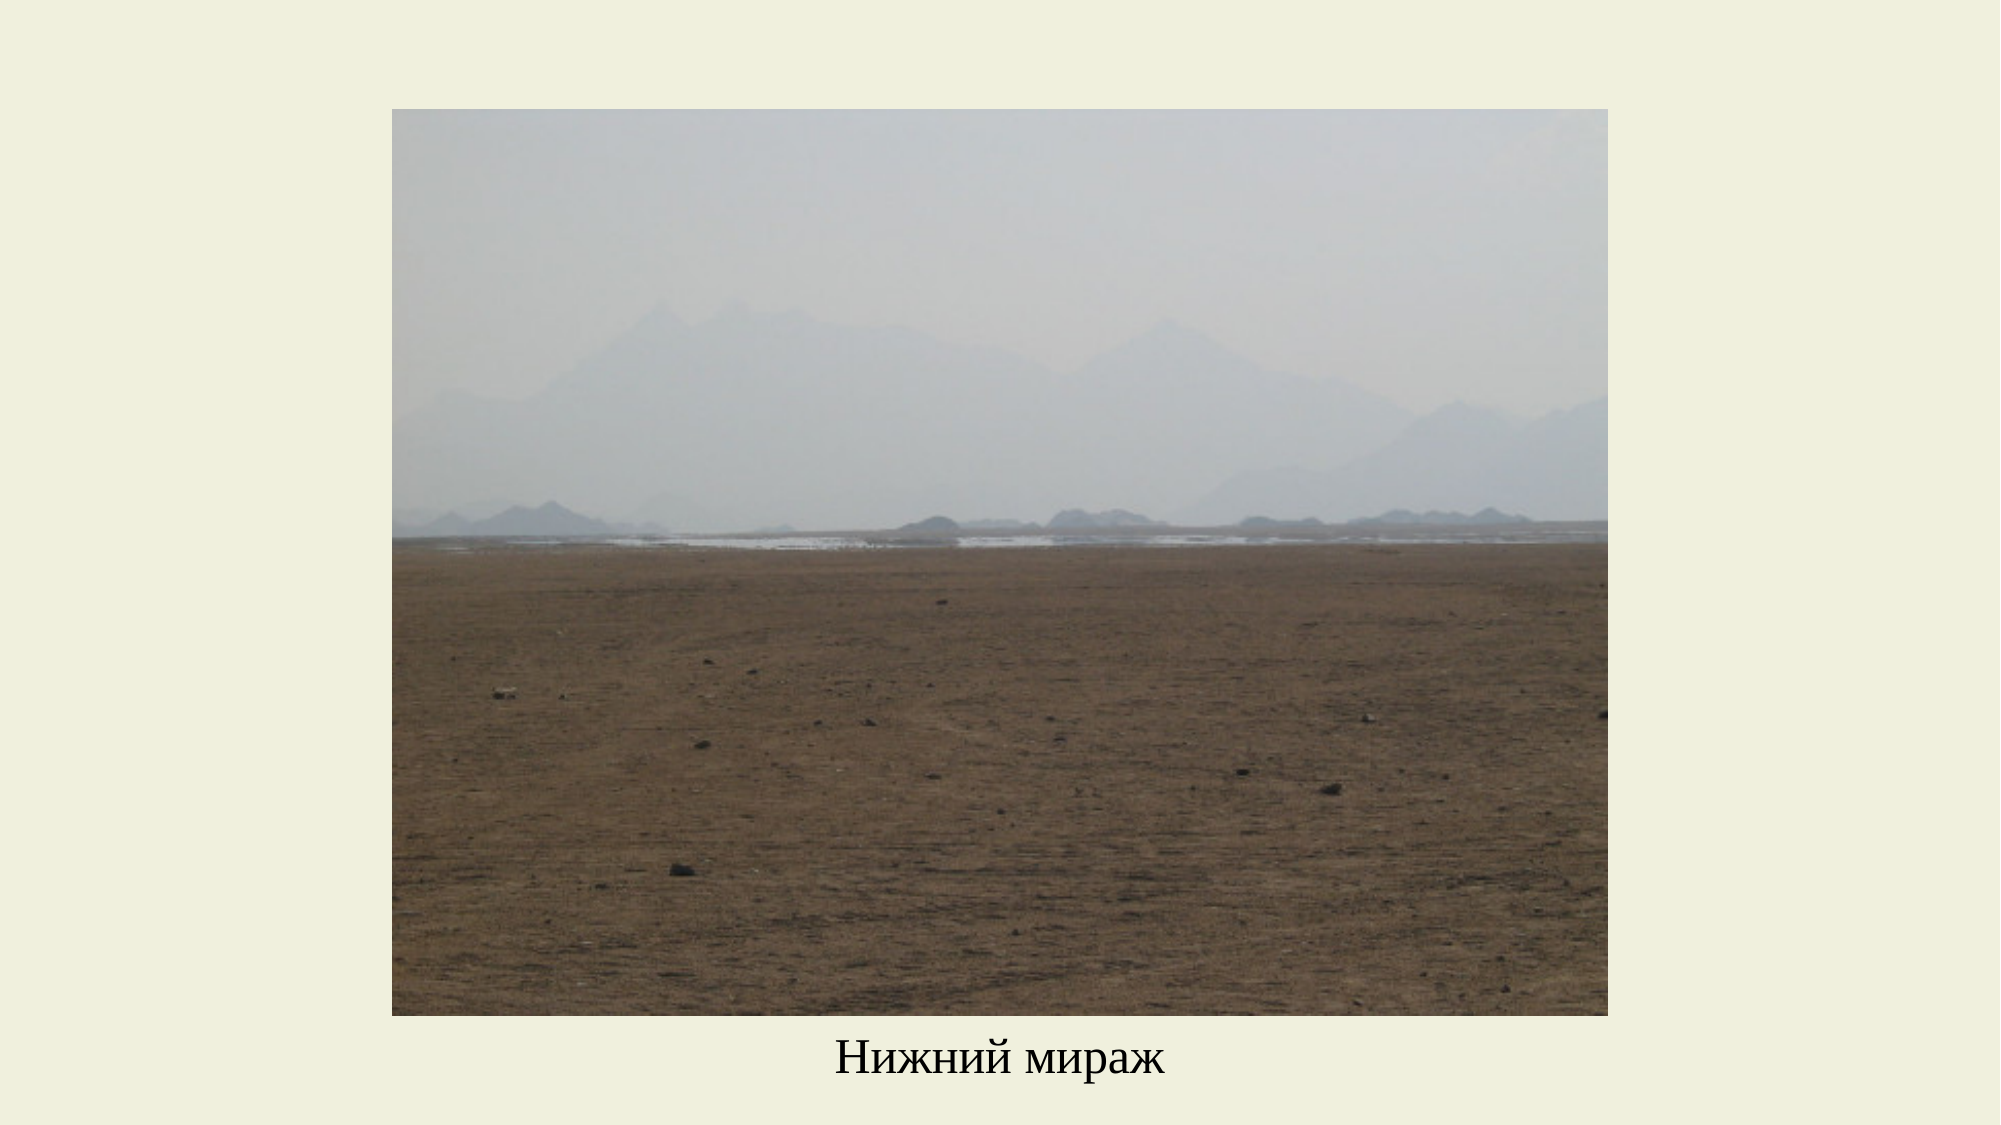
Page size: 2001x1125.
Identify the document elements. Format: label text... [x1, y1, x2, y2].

text_box Нижний мираж [774, 1017, 1225, 1091]
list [391, 108, 1609, 1017]
